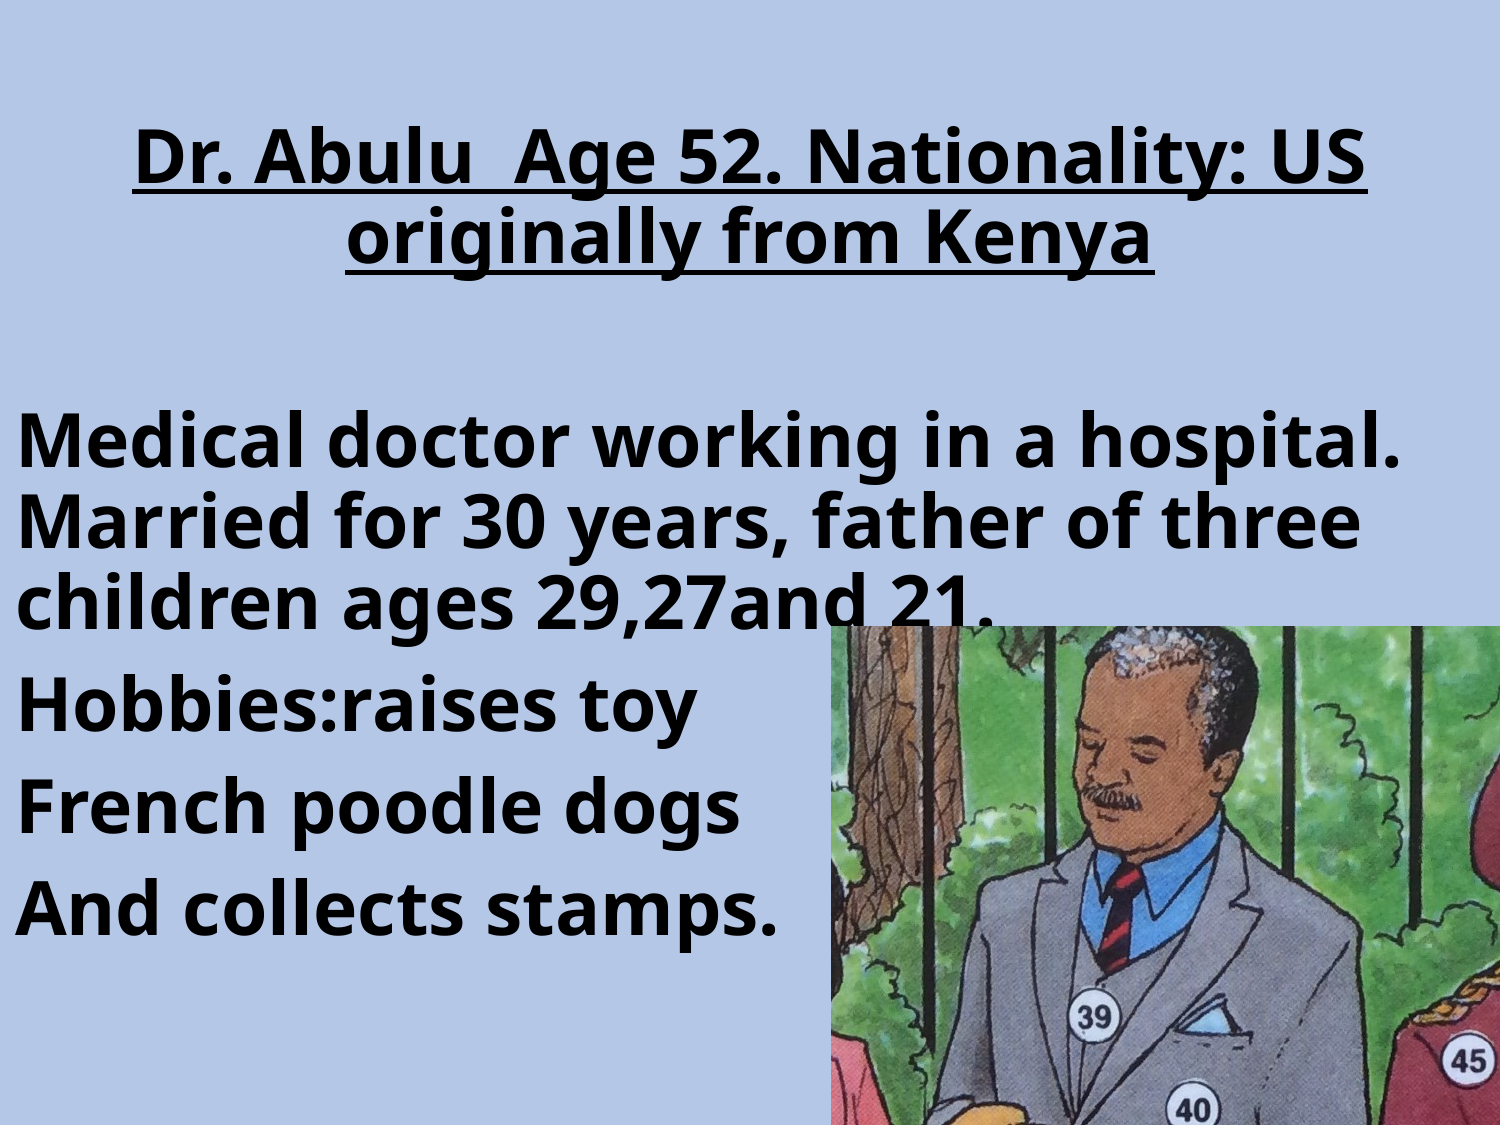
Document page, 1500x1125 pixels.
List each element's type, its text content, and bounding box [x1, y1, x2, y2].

picture [831, 626, 1500, 1125]
list Dr. Abulu Age 52. Nationality: US originally from Kenya Medical doctor working in a hospital. Married for 30 years, father of three children ages 29,27and 21. Hobbies:raises toy French poodle dogs And collects stamps. [0, 0, 1500, 1125]
